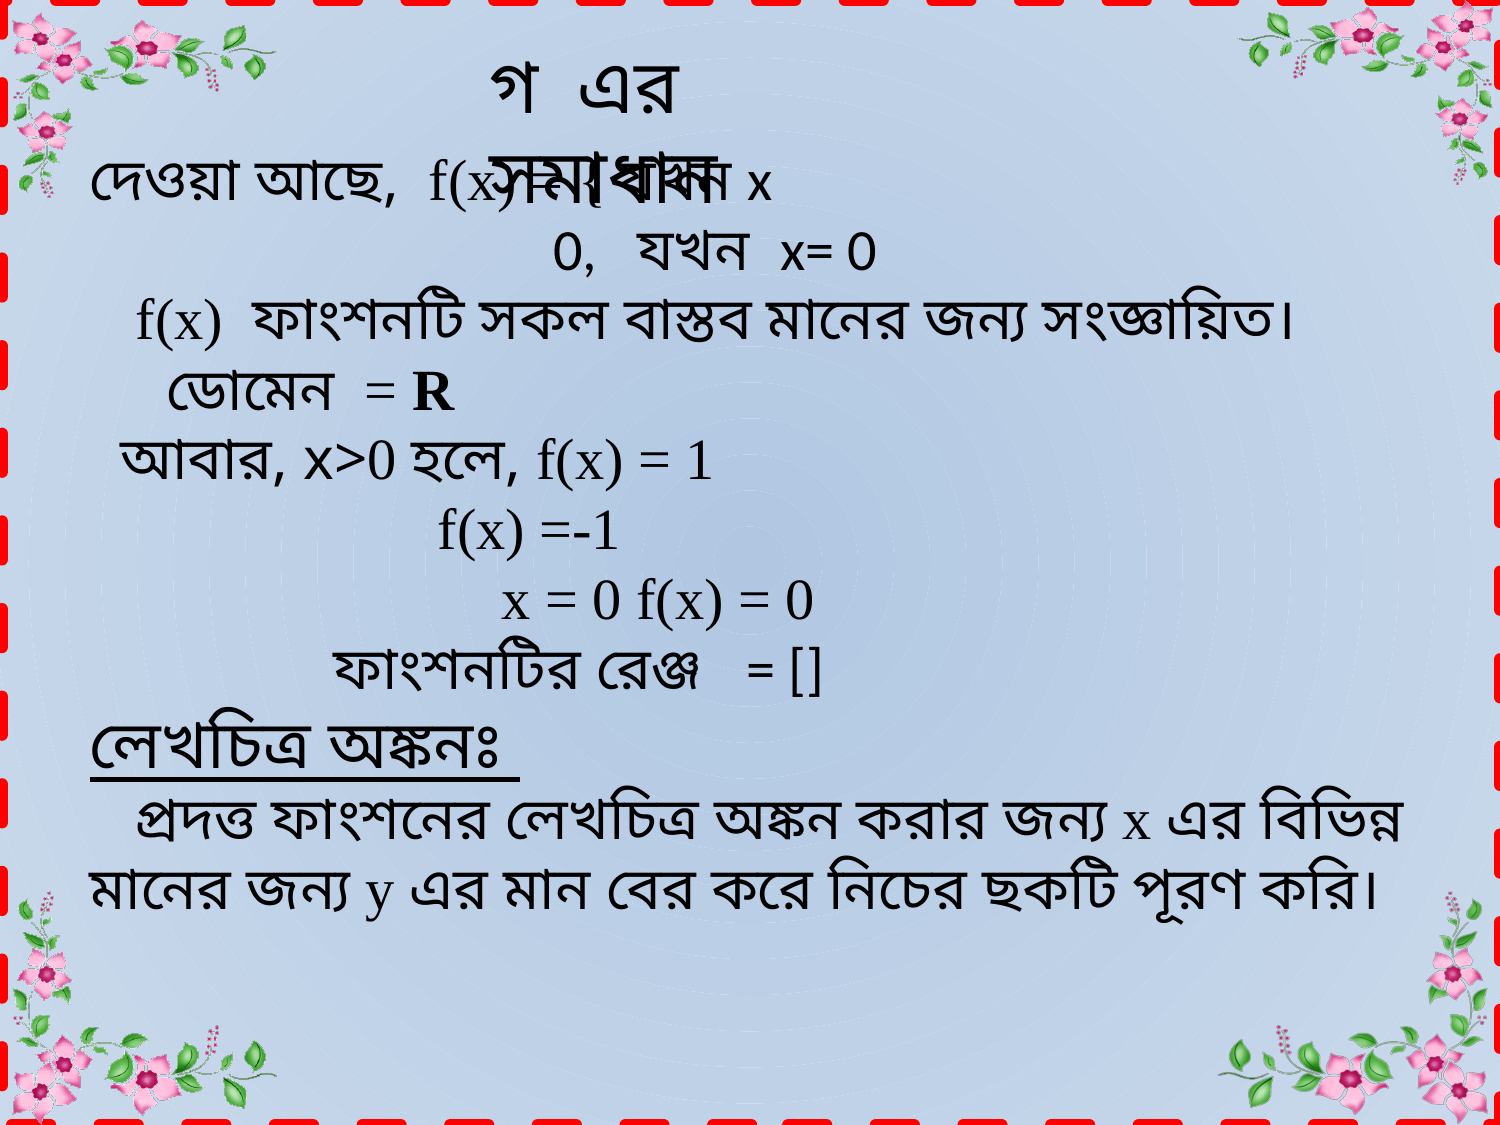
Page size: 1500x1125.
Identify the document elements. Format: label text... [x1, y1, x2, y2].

picture [1218, 892, 1487, 1124]
picture [196, 168, 214, 194]
picture [12, 891, 277, 1125]
picture [96, 168, 135, 198]
picture [1237, 0, 1493, 185]
picture [1335, 892, 1348, 902]
text_box গ এর সমাধান [474, 30, 927, 226]
picture [205, 891, 221, 902]
picture [1272, 892, 1284, 901]
picture [12, 12, 277, 198]
picture [256, 891, 277, 901]
picture [218, 168, 229, 198]
